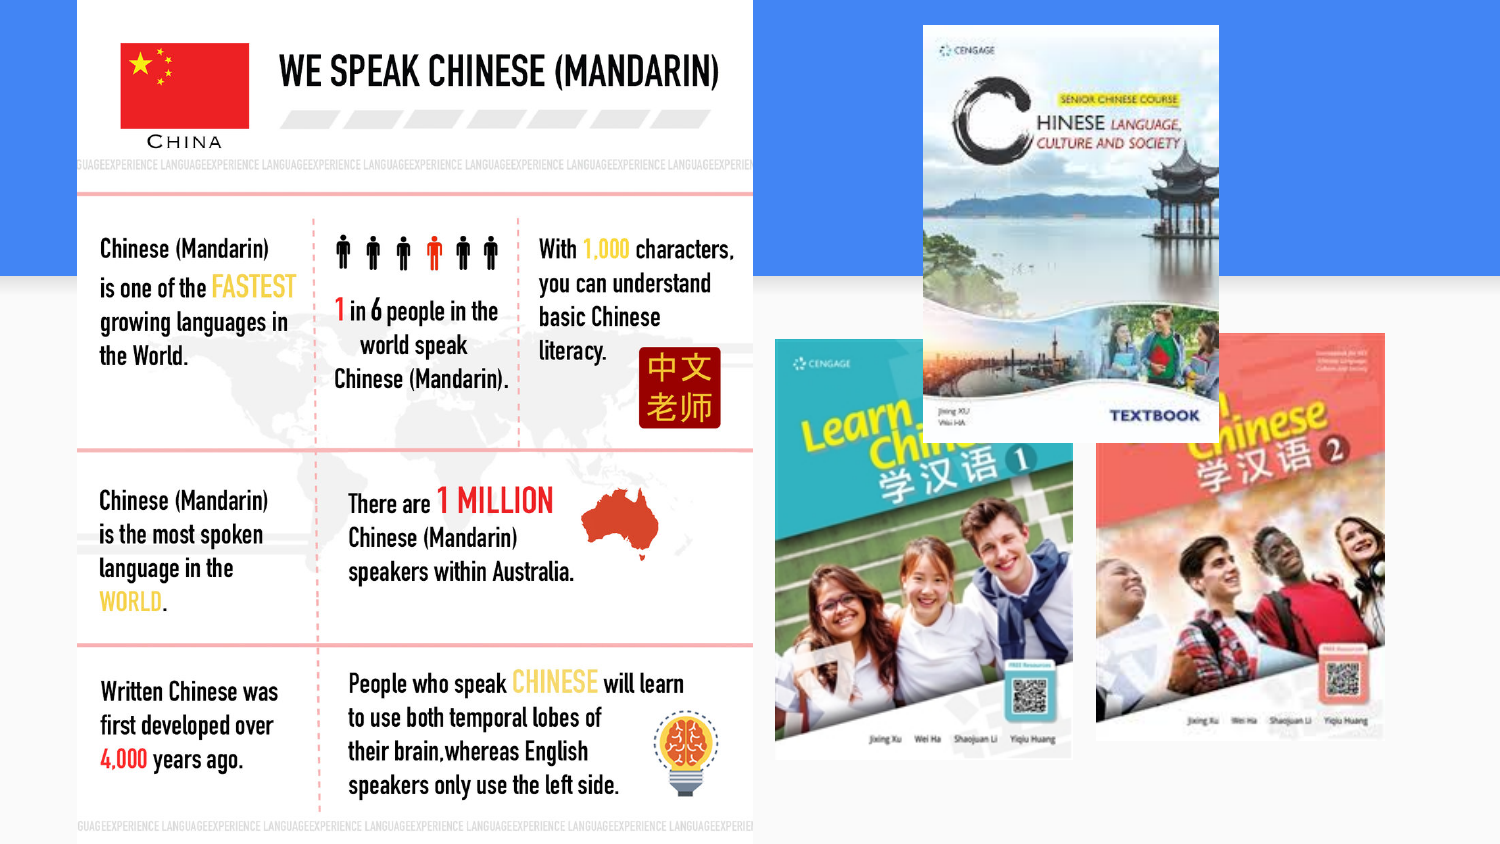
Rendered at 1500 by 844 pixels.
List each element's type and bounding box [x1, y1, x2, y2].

picture [775, 25, 1385, 760]
picture [77, 0, 753, 844]
